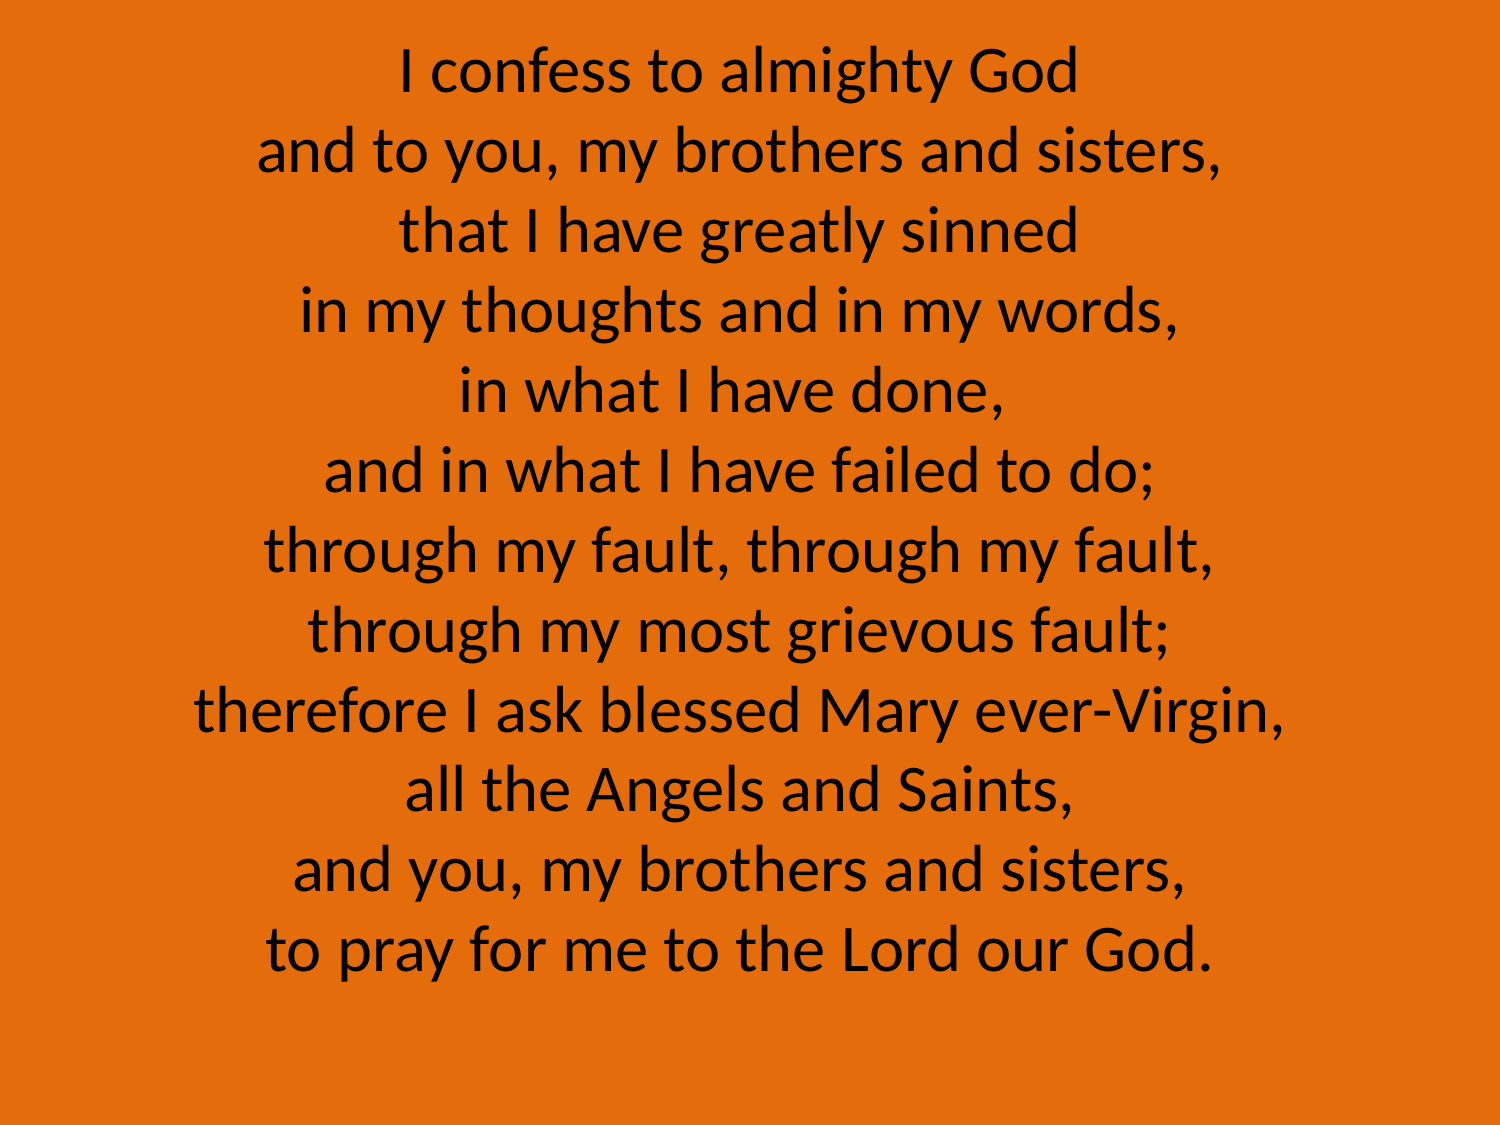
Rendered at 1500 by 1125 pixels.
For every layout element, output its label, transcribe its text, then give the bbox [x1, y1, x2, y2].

title I confess to almighty God and to you, my brothers and sisters, that I have greatly sinned in my thoughts and in my words, in what I have done, and in what I have failed to do; through my fault, through my fault, through my most grievous fault; therefore I ask blessed Mary ever-Virgin, all the Angels and Saints, and you, my brothers and sisters, to pray for me to the Lord our God. [64, 491, 1415, 680]
